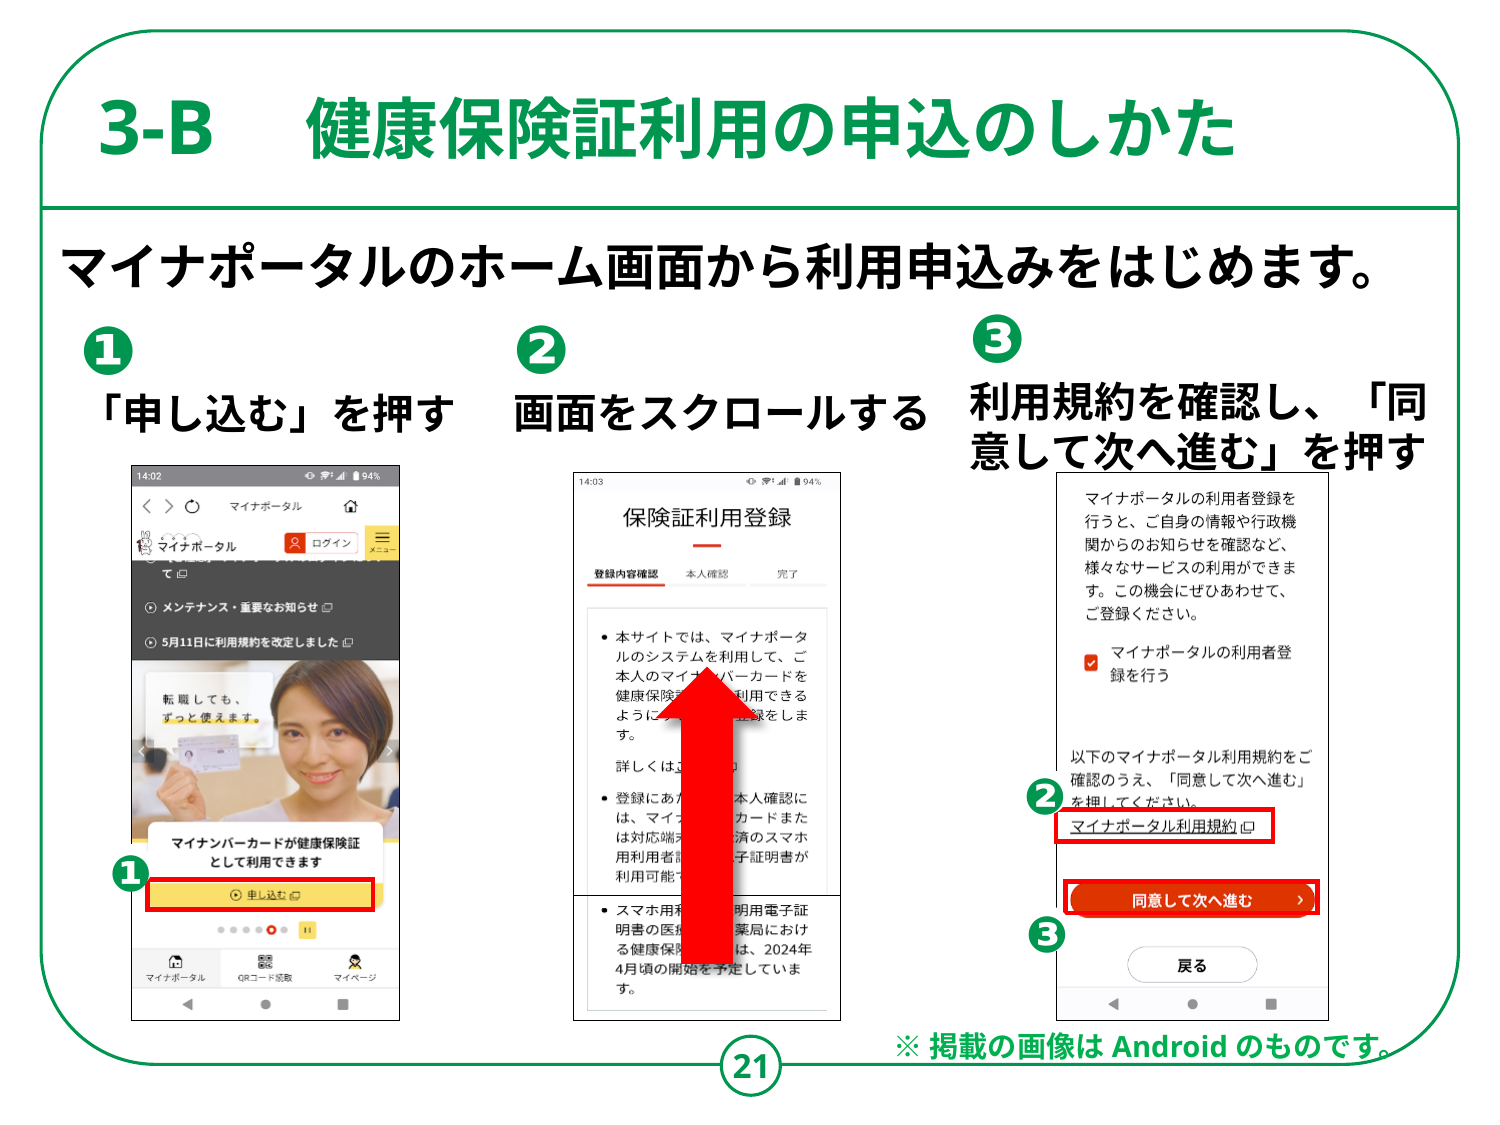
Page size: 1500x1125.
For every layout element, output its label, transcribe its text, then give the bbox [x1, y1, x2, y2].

text_box ❸ 利用規約を確認し、「同意して次へ進む」を押す [954, 288, 1483, 484]
text_box ❷ 画面をスクロールする [498, 279, 1028, 445]
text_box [573, 472, 841, 1021]
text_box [1002, 472, 1329, 1021]
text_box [90, 465, 400, 1021]
text_box ※掲載の画像はAndroidのものです。 [878, 1020, 1400, 1071]
title 健康保険証利用の申込のしかた [289, 0, 1263, 176]
subtitle マイナポータルのホーム画面から利用申込みをはじめます。 [43, 227, 1437, 896]
text_box 3-B [83, 90, 291, 179]
text_box ❶ 「申し込む」を押す [65, 300, 595, 446]
